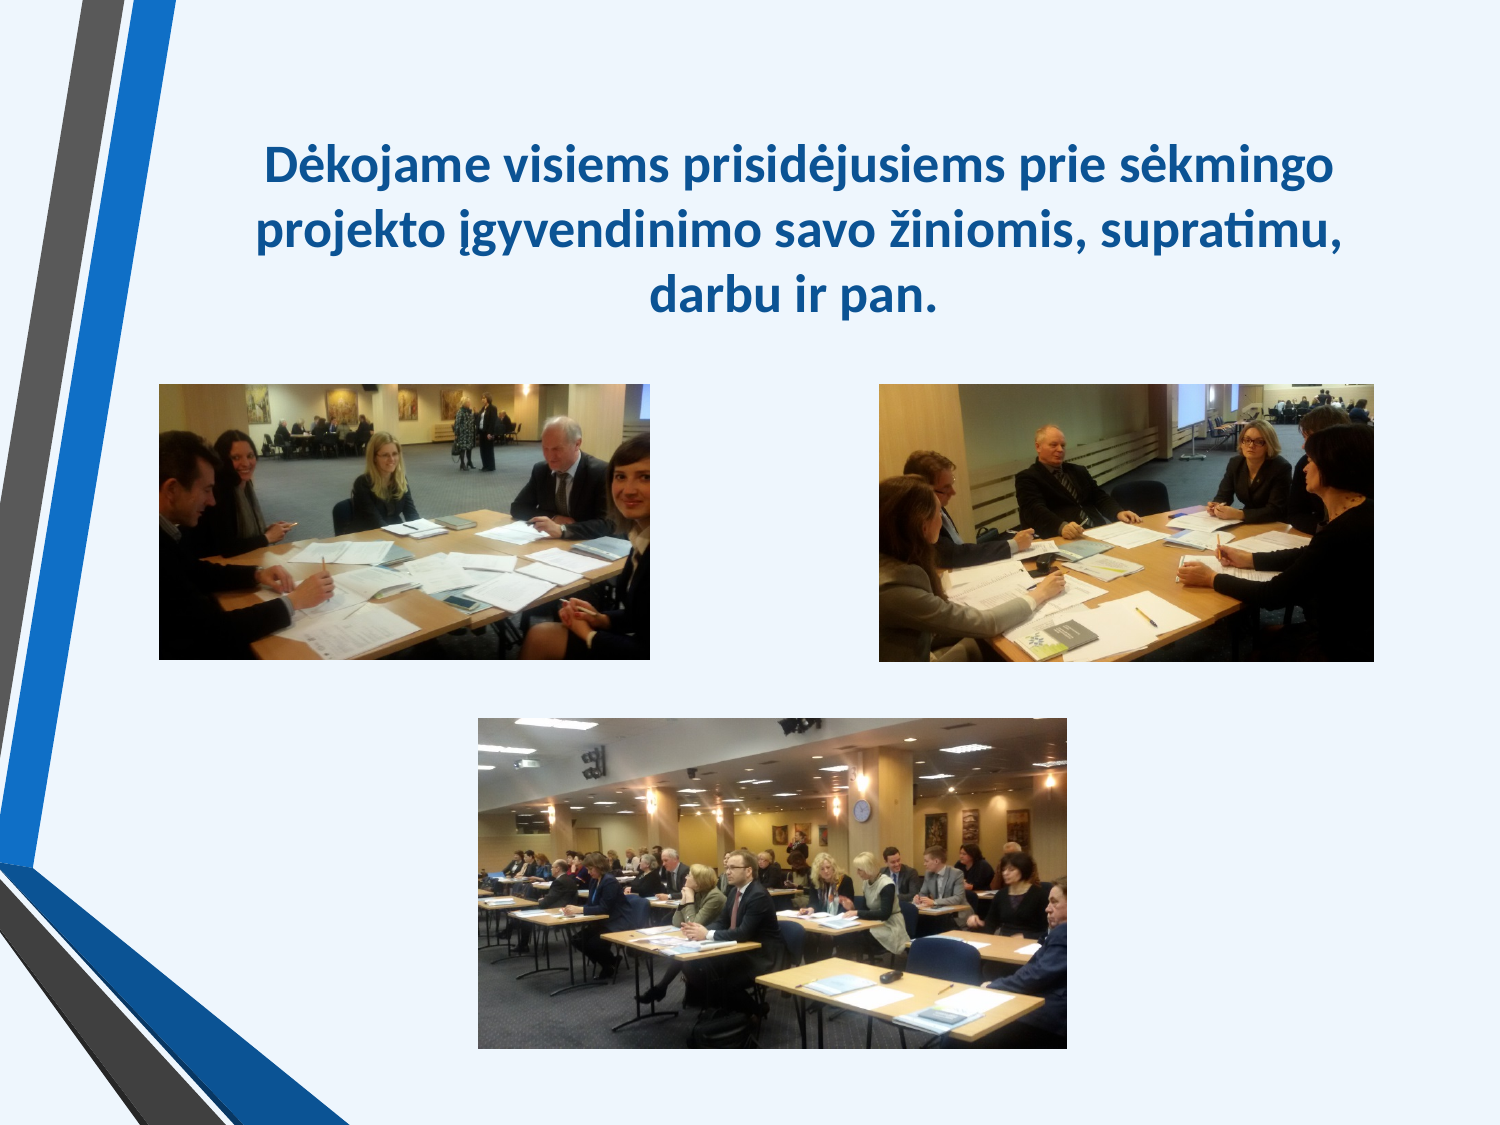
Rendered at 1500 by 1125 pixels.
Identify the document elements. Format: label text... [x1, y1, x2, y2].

picture [478, 718, 1067, 1050]
picture [159, 384, 650, 661]
picture [879, 384, 1374, 663]
title Dėkojame visiems prisidėjusiems prie sėkmingo projekto įgyvendinimo savo žiniomis, supratimu, darbu ir pan. [168, 90, 1433, 362]
